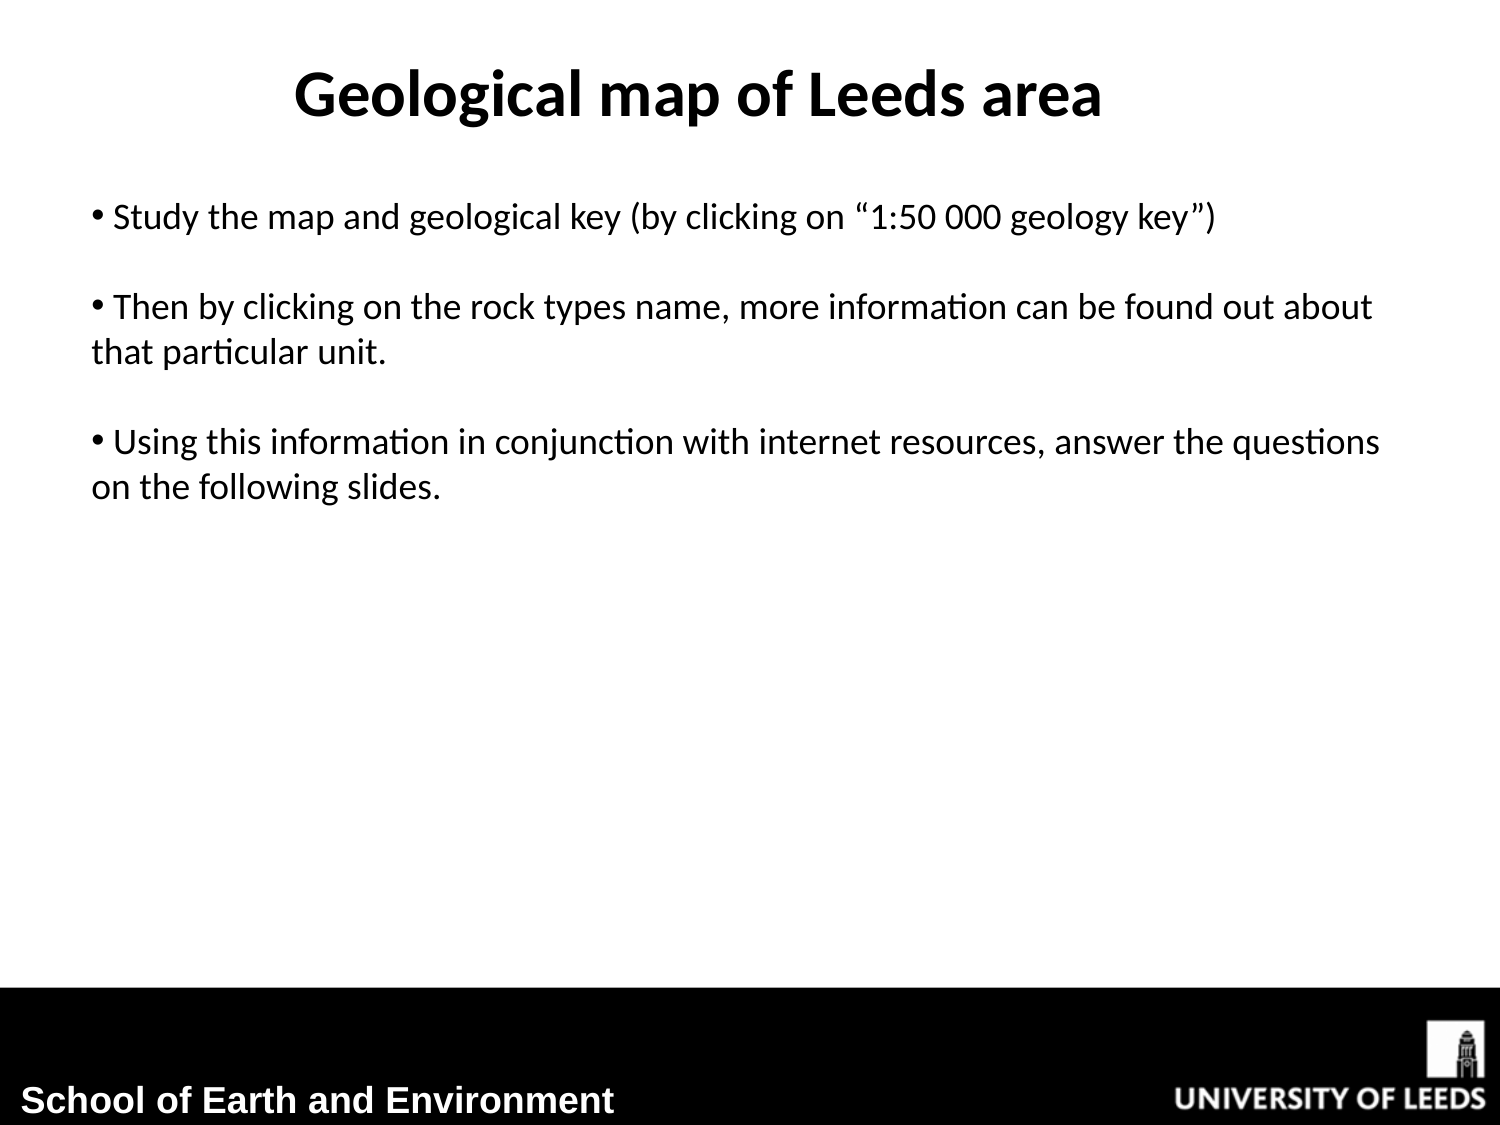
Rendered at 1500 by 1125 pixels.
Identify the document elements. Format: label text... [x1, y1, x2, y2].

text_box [0, 987, 1500, 1125]
text_box Study the map and geological key (by clicking on “1:50 000 geology key”) Then by clicking on the rock types name, more information can be found out about that particular unit. Using this information in conjunction with internet resources, answer the questions on the following slides. [76, 184, 1436, 560]
text_box Geological map of Leeds area [279, 42, 1120, 138]
